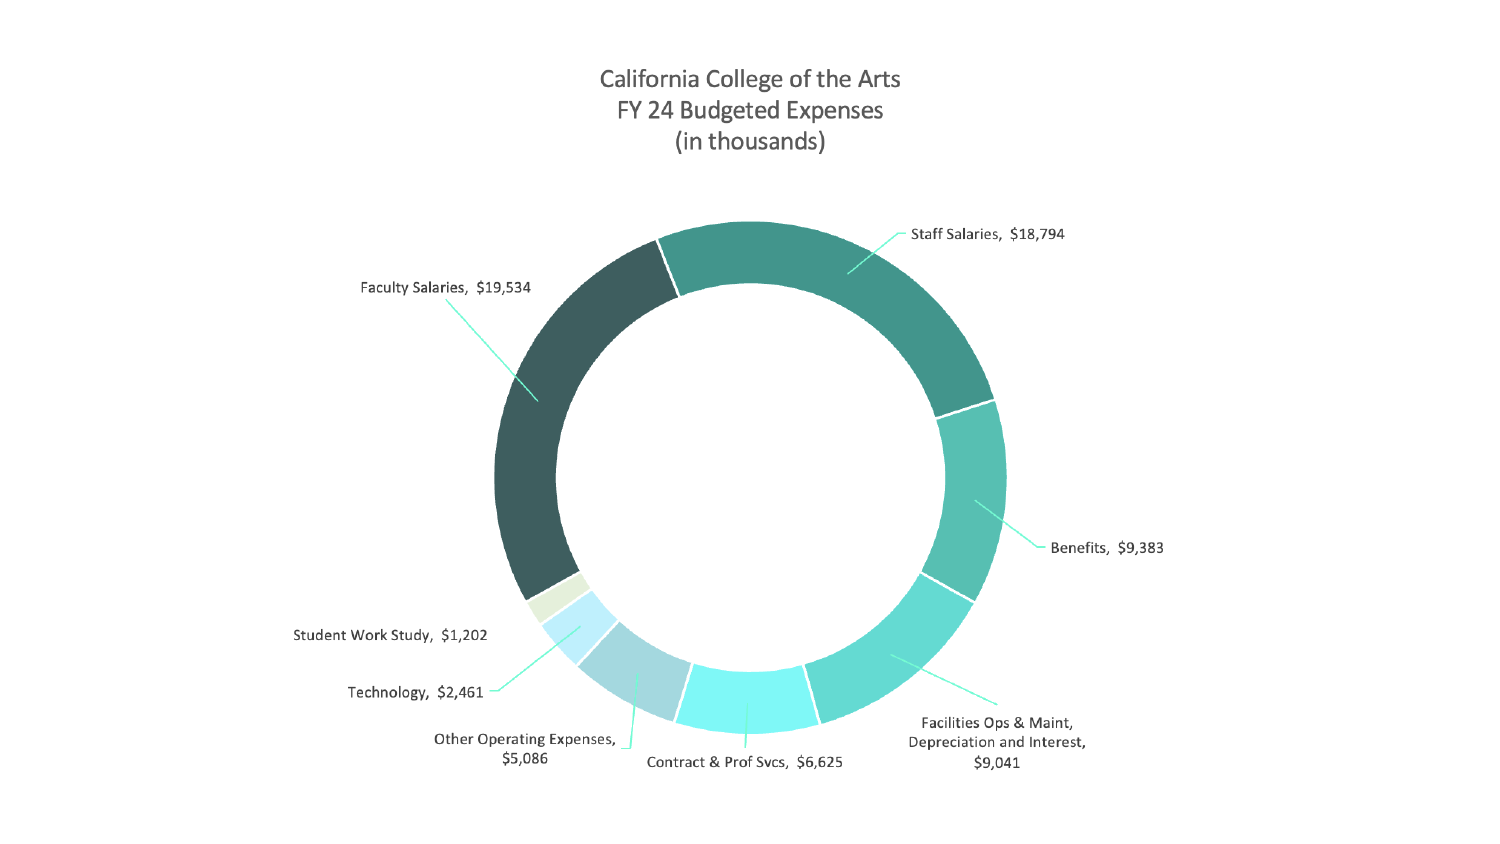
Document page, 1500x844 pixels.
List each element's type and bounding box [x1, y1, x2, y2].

picture [208, 54, 1292, 789]
